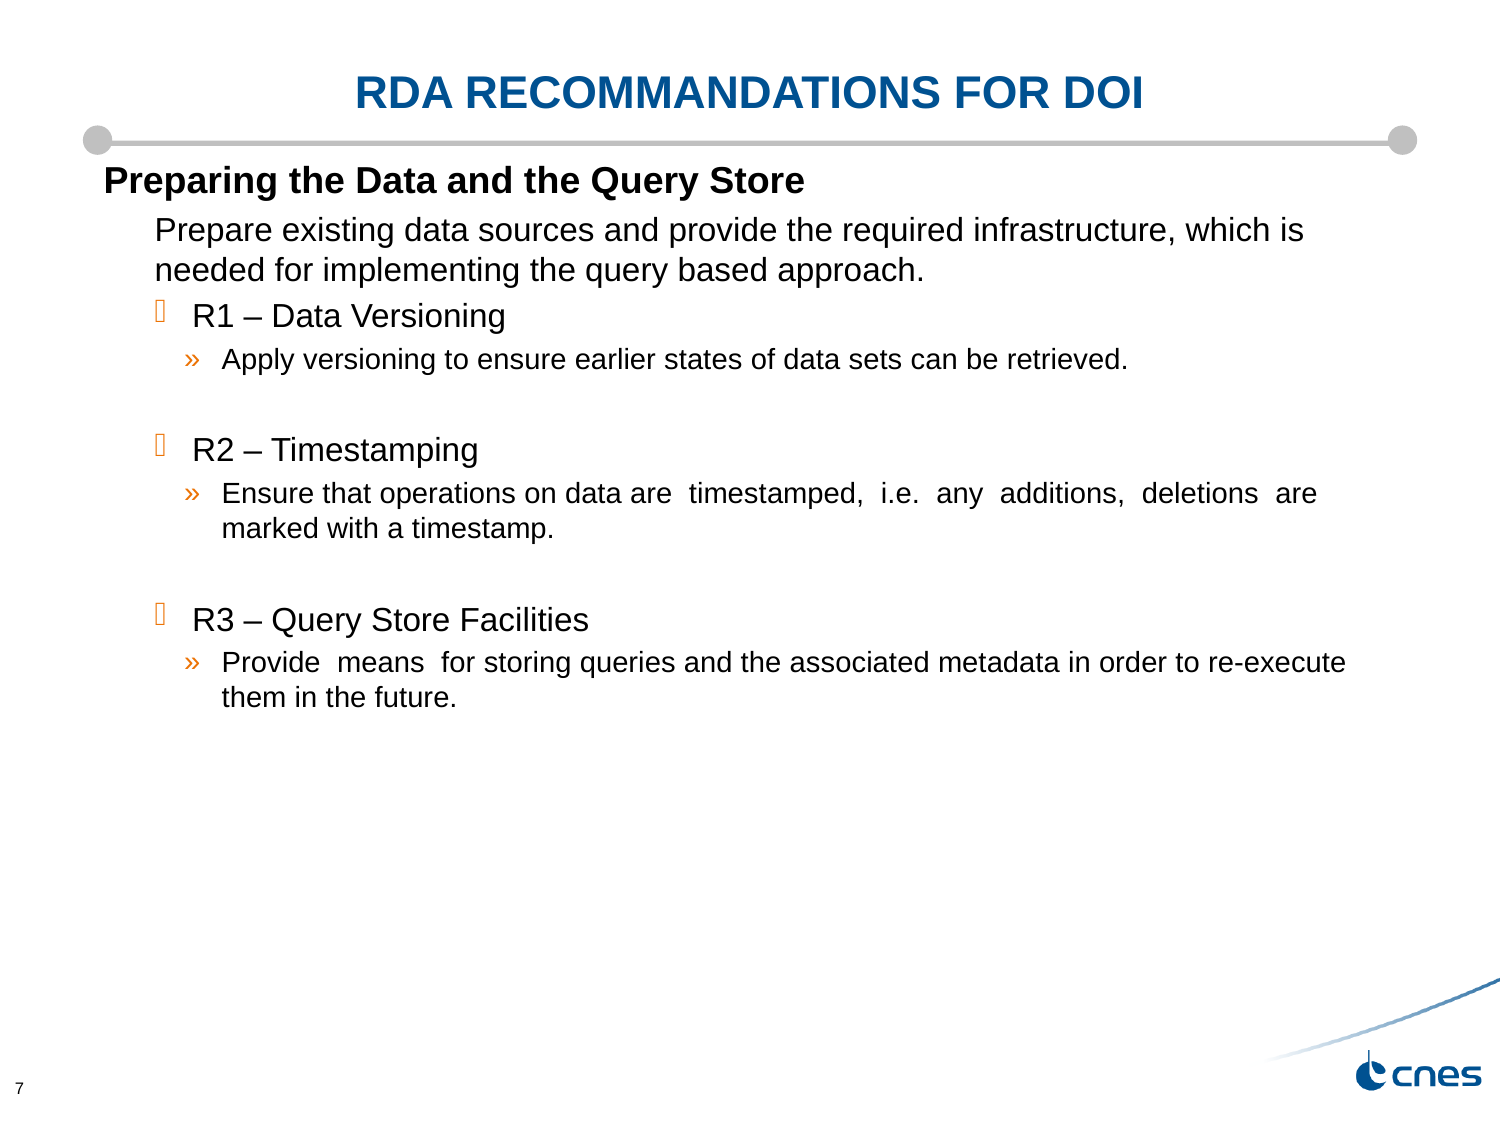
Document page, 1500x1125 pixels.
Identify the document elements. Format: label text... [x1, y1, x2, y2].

title RDA recommandations for DOI [88, 30, 1412, 149]
list Preparing the Data and the Query Store Prepare existing data sources and provide the required infrastructure, which is needed for implementing the query based approach. R1 – Data Versioning Apply versioning to ensure earlier states of data sets can be retrieved. R2 – Timestamping Ensure that operations on data are timestamped, i.e. any additions, deletions are marked with a timestamp. R3 – Query Store Facilities Provide means for storing queries and the associated metadata in order to re-execute them in the future. [88, 149, 1412, 1094]
slide_number 7 [0, 1070, 71, 1107]
picture [1228, 951, 1500, 1125]
